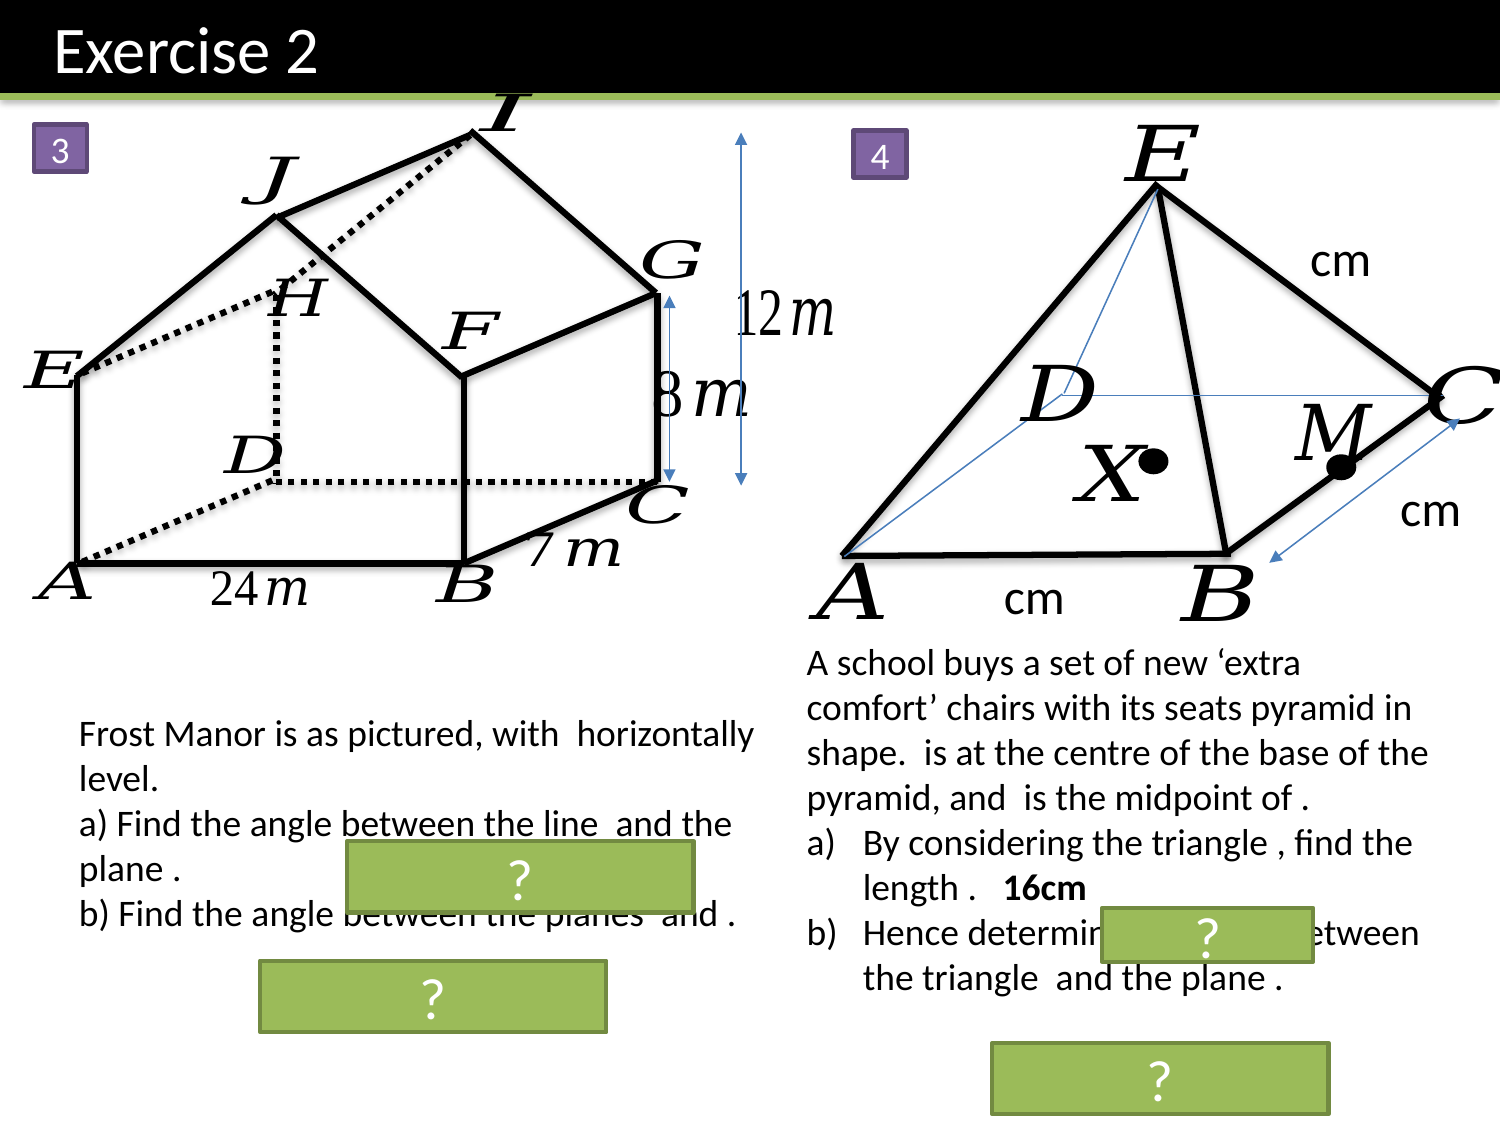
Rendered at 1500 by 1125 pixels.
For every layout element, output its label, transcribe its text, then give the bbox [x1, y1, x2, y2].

text_box ? [1100, 906, 1315, 964]
text_box 4 [851, 128, 909, 180]
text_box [1269, 418, 1461, 564]
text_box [1063, 188, 1159, 394]
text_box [1161, 186, 1440, 394]
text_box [844, 393, 1063, 557]
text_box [1230, 403, 1444, 555]
text_box ? [990, 1041, 1331, 1116]
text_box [1162, 407, 1227, 556]
text_box ? [258, 959, 608, 1034]
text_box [1067, 404, 1159, 557]
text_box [0, 0, 1500, 99]
text_box ? [345, 839, 696, 915]
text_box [18, 85, 836, 619]
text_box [841, 182, 1159, 394]
